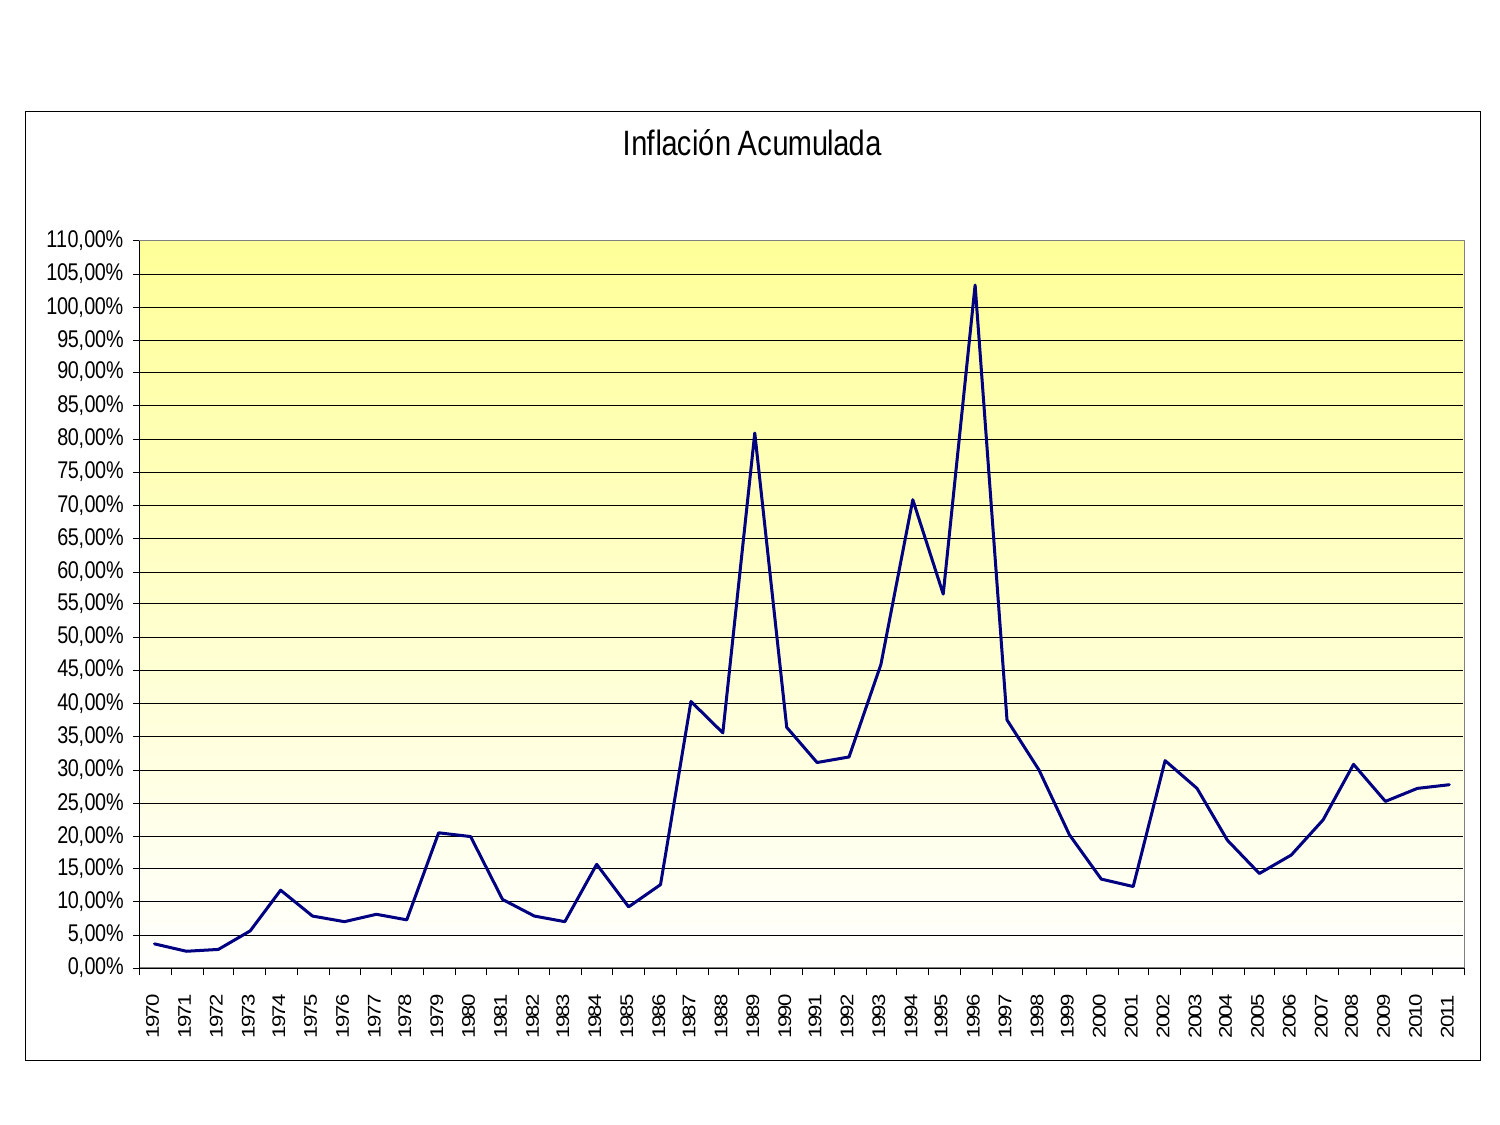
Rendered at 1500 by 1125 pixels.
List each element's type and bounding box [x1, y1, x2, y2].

text_box [17, 101, 1490, 1070]
